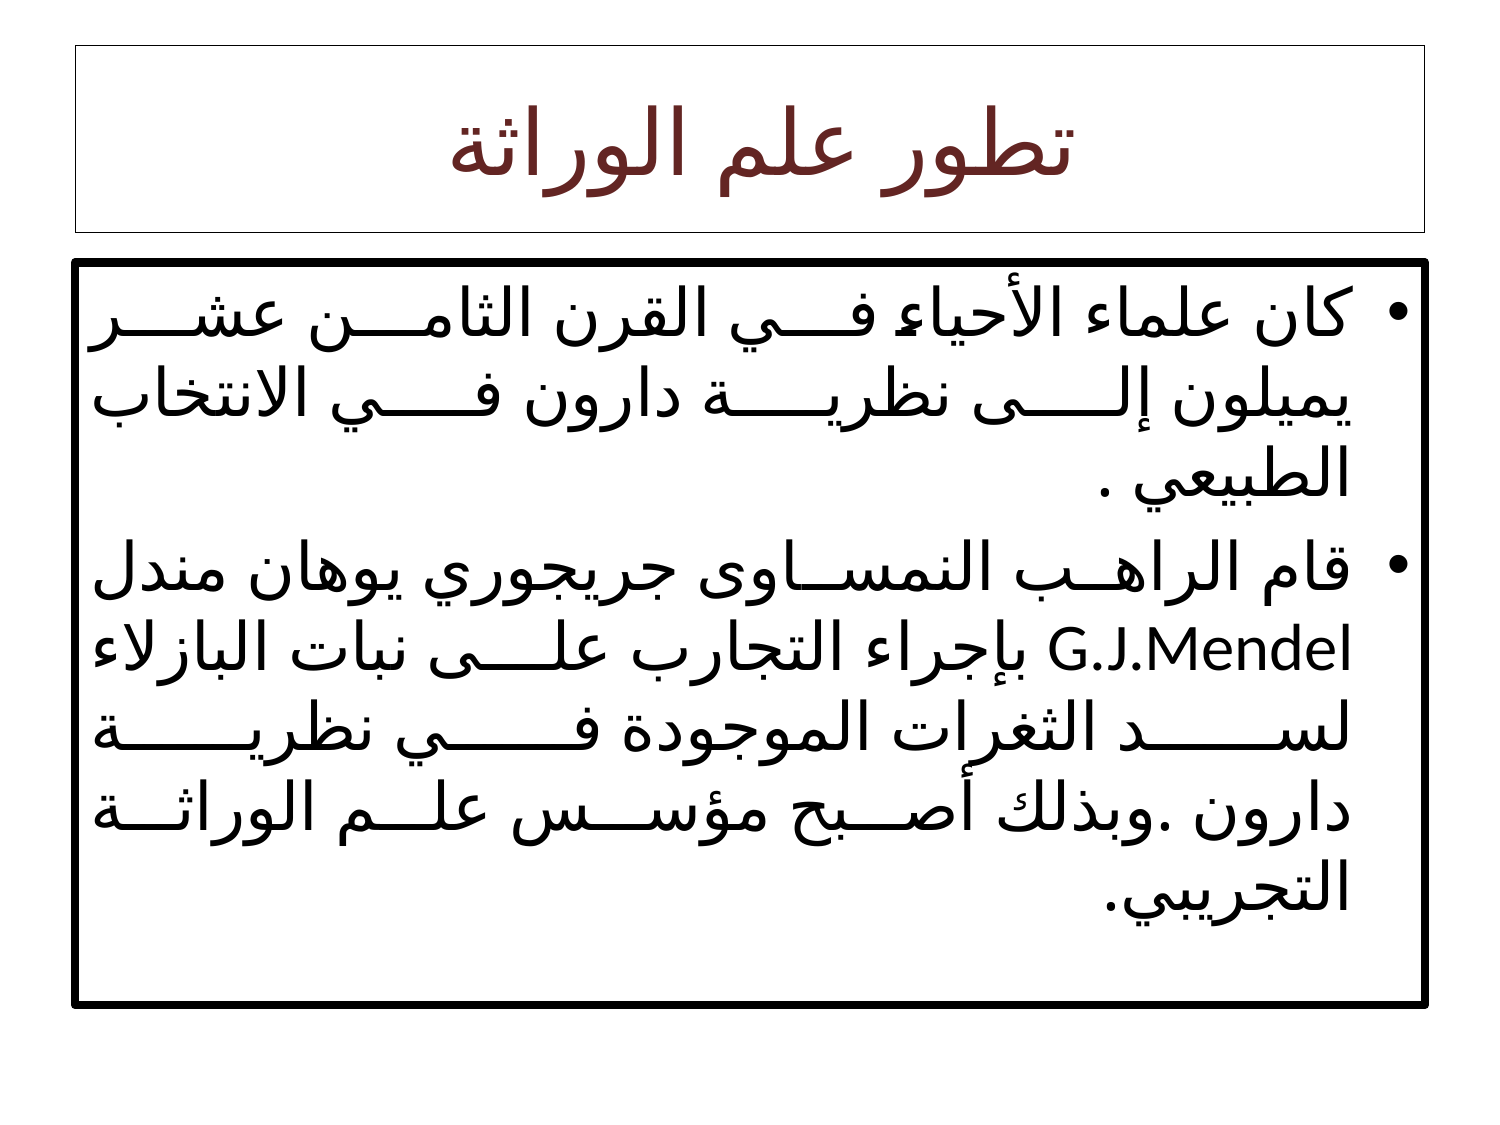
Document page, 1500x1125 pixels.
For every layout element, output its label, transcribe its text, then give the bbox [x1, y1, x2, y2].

title تطور علم الوراثة [75, 45, 1425, 233]
list كان علماء الأحياء في القرن الثامن عشر يميلون إلى نظرية دارون في الانتخاب الطبيعي . قام الراهب النمساوى جريجوري يوهان مندل G.J.Mendel بإجراء التجارب على نبات البازلاء لسد الثغرات الموجودة في نظرية دارون .وبذلك أصبح مؤسس علم الوراثة التجريبي. [75, 262, 1425, 1005]
